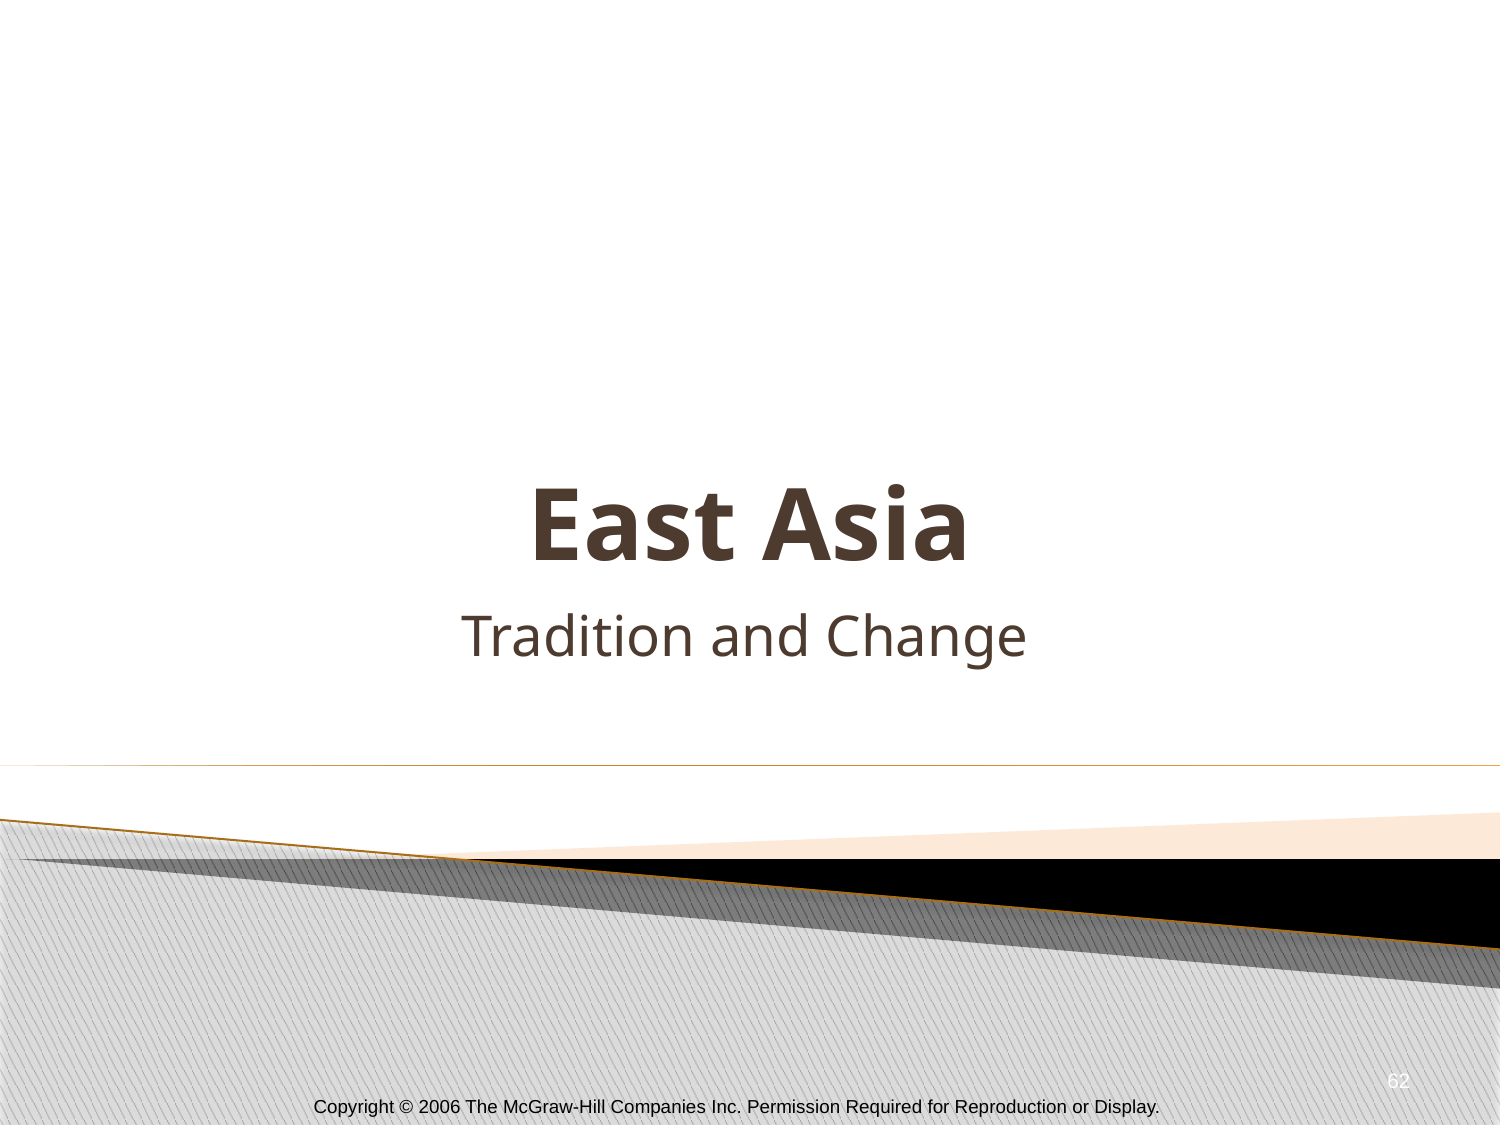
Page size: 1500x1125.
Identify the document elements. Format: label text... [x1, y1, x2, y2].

picture [5, 859, 1500, 989]
title East Asia [112, 287, 1388, 588]
slide_number 62 [1112, 1025, 1425, 1100]
subtitle Tradition and Change [112, 592, 1388, 790]
